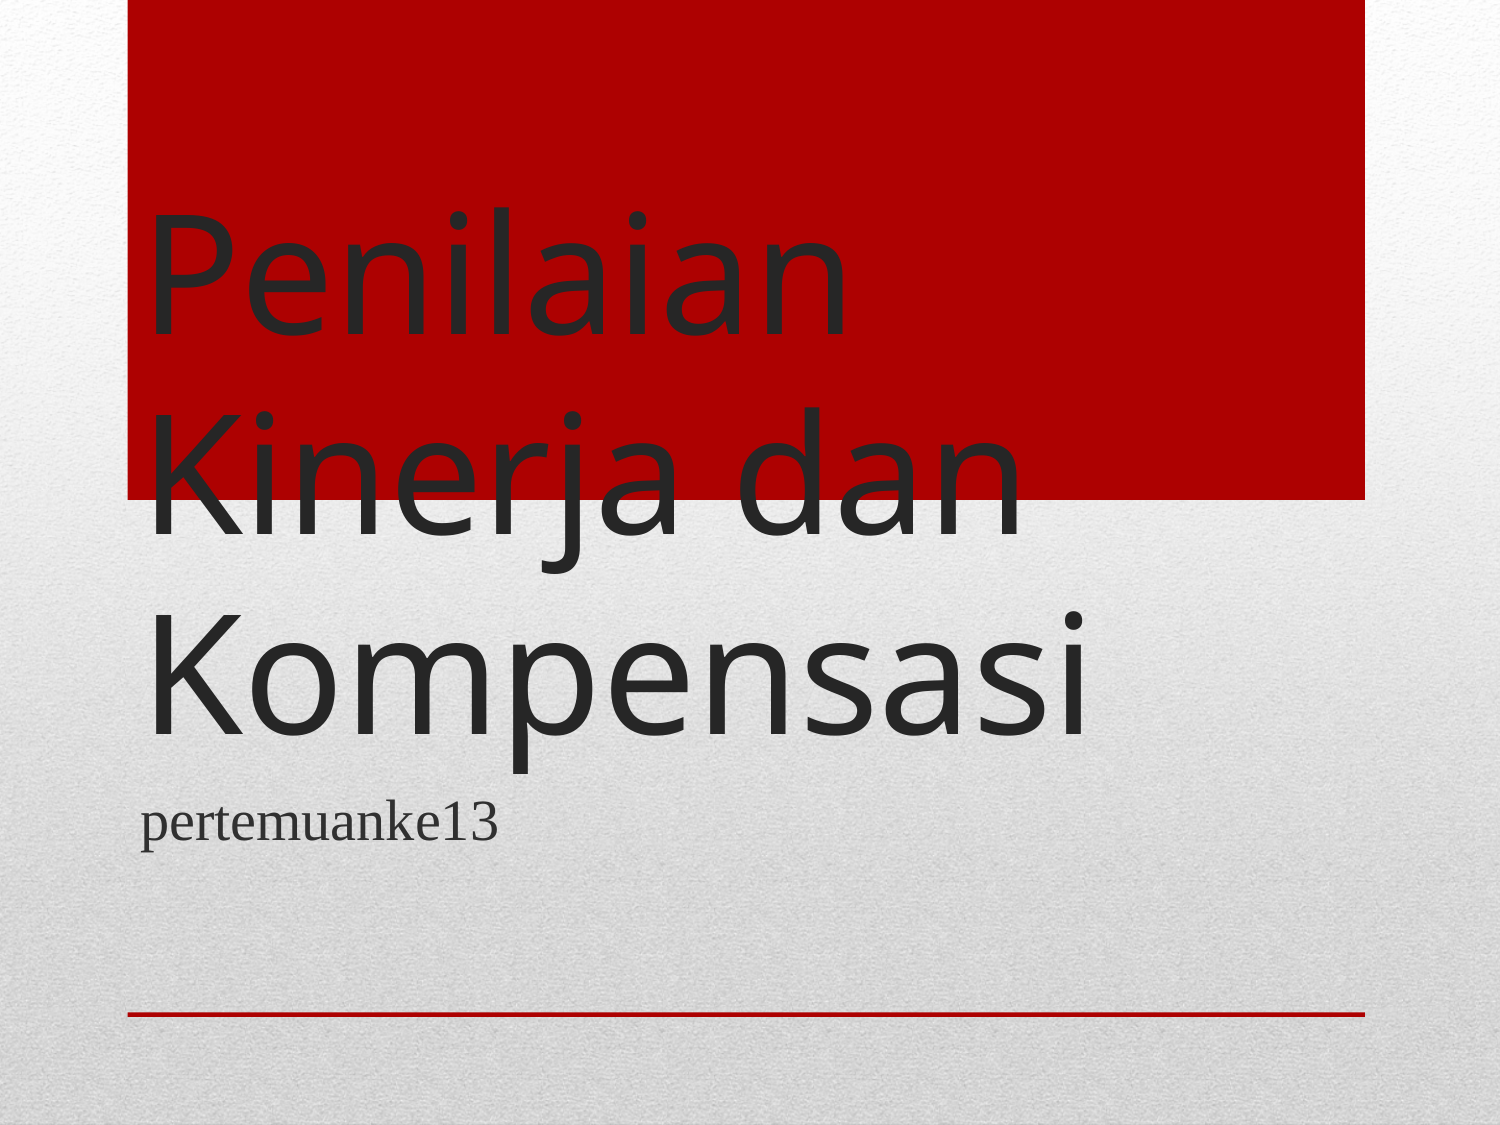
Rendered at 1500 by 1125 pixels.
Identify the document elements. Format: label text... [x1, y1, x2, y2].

subtitle pertemuanke13 [125, 774, 1250, 938]
title Penilaian Kinerja dan Kompensasi [125, 525, 1363, 775]
